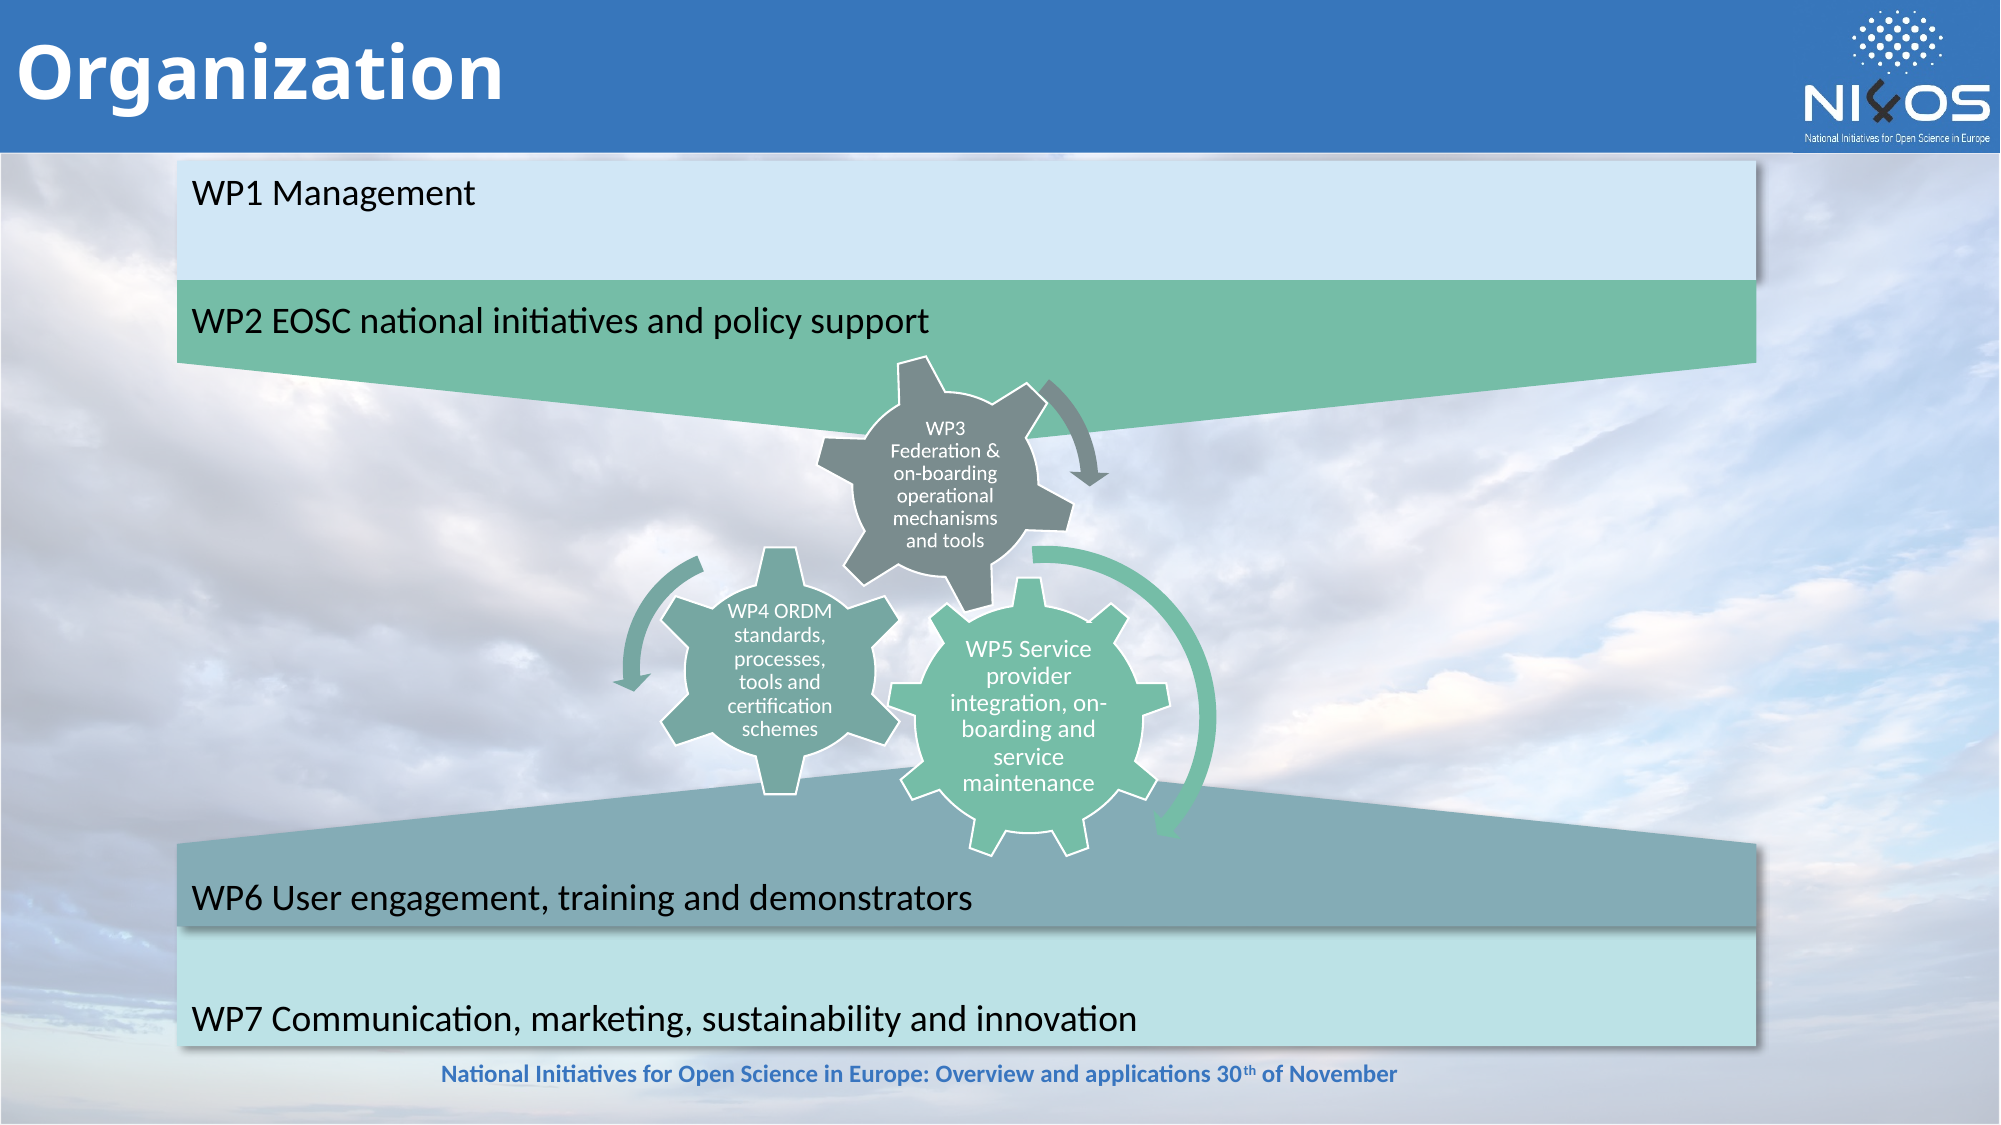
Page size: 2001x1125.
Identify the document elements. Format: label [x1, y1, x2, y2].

text_box [273, 341, 1565, 861]
picture [0, 0, 2000, 1125]
text_box [176, 280, 1757, 446]
